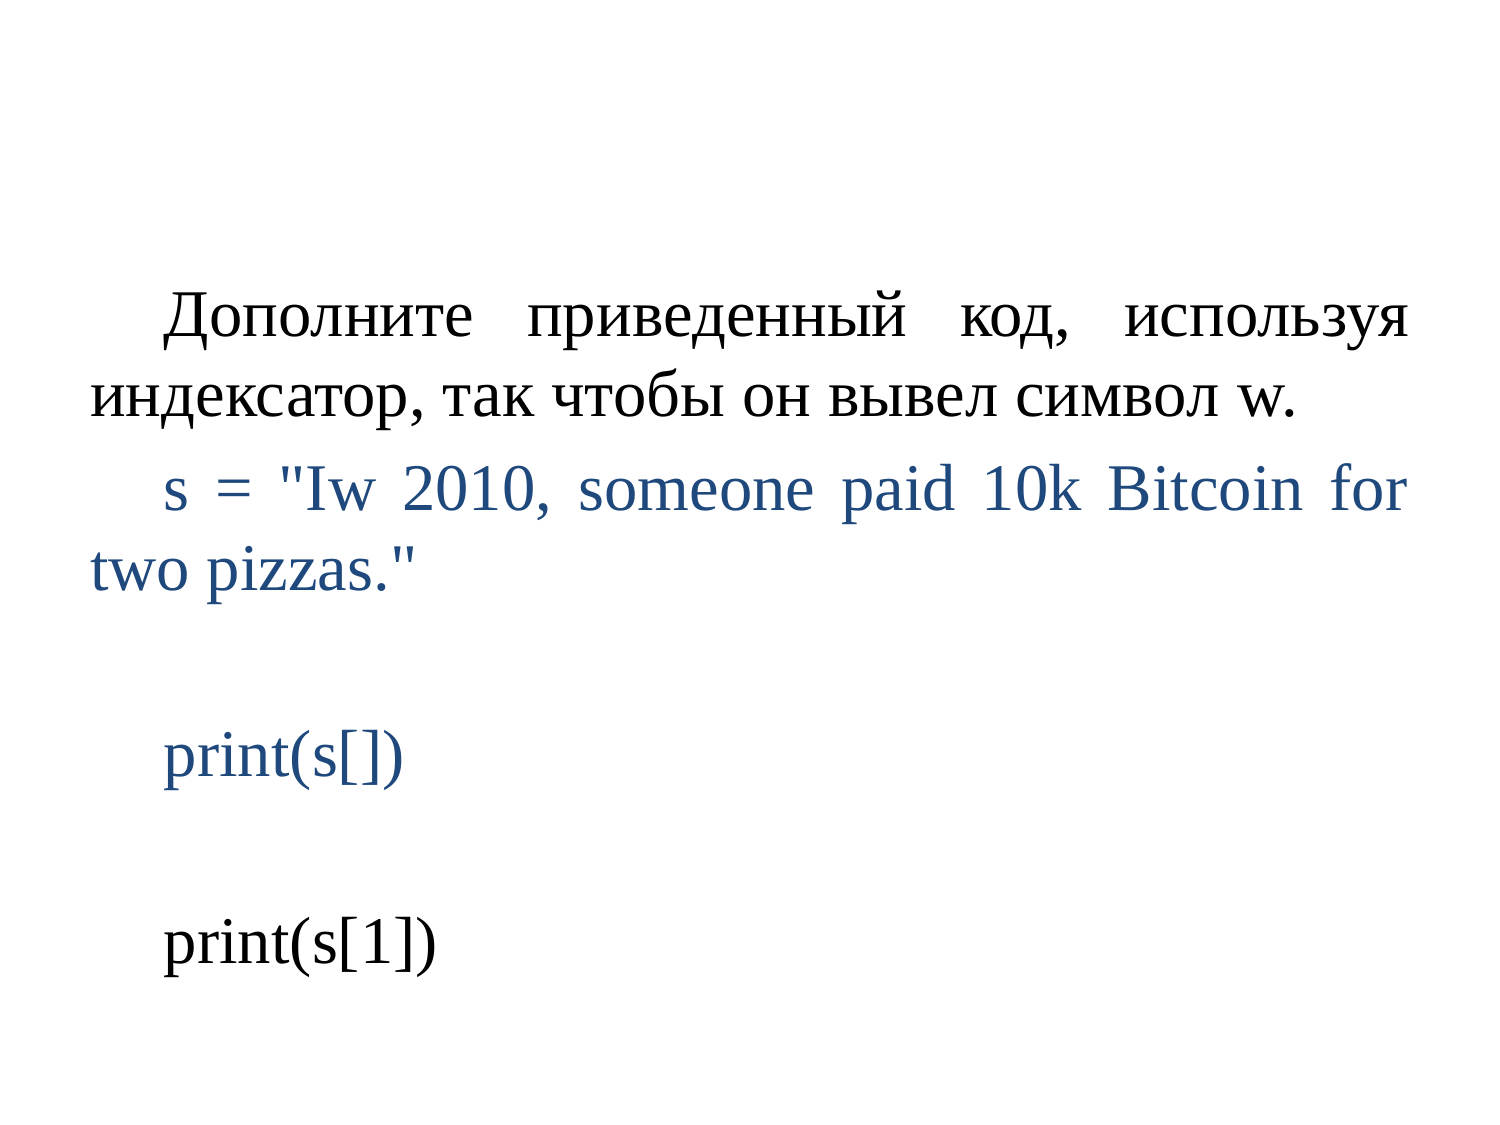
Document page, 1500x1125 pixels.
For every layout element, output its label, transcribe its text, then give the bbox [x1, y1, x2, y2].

list Дополните приведенный код, используя индексатор, так чтобы он вывел символ w. s = "Iw 2010, someone paid 10k Bitcoin for two pizzas." print(s[]) print(s[1]) [75, 262, 1425, 1005]
